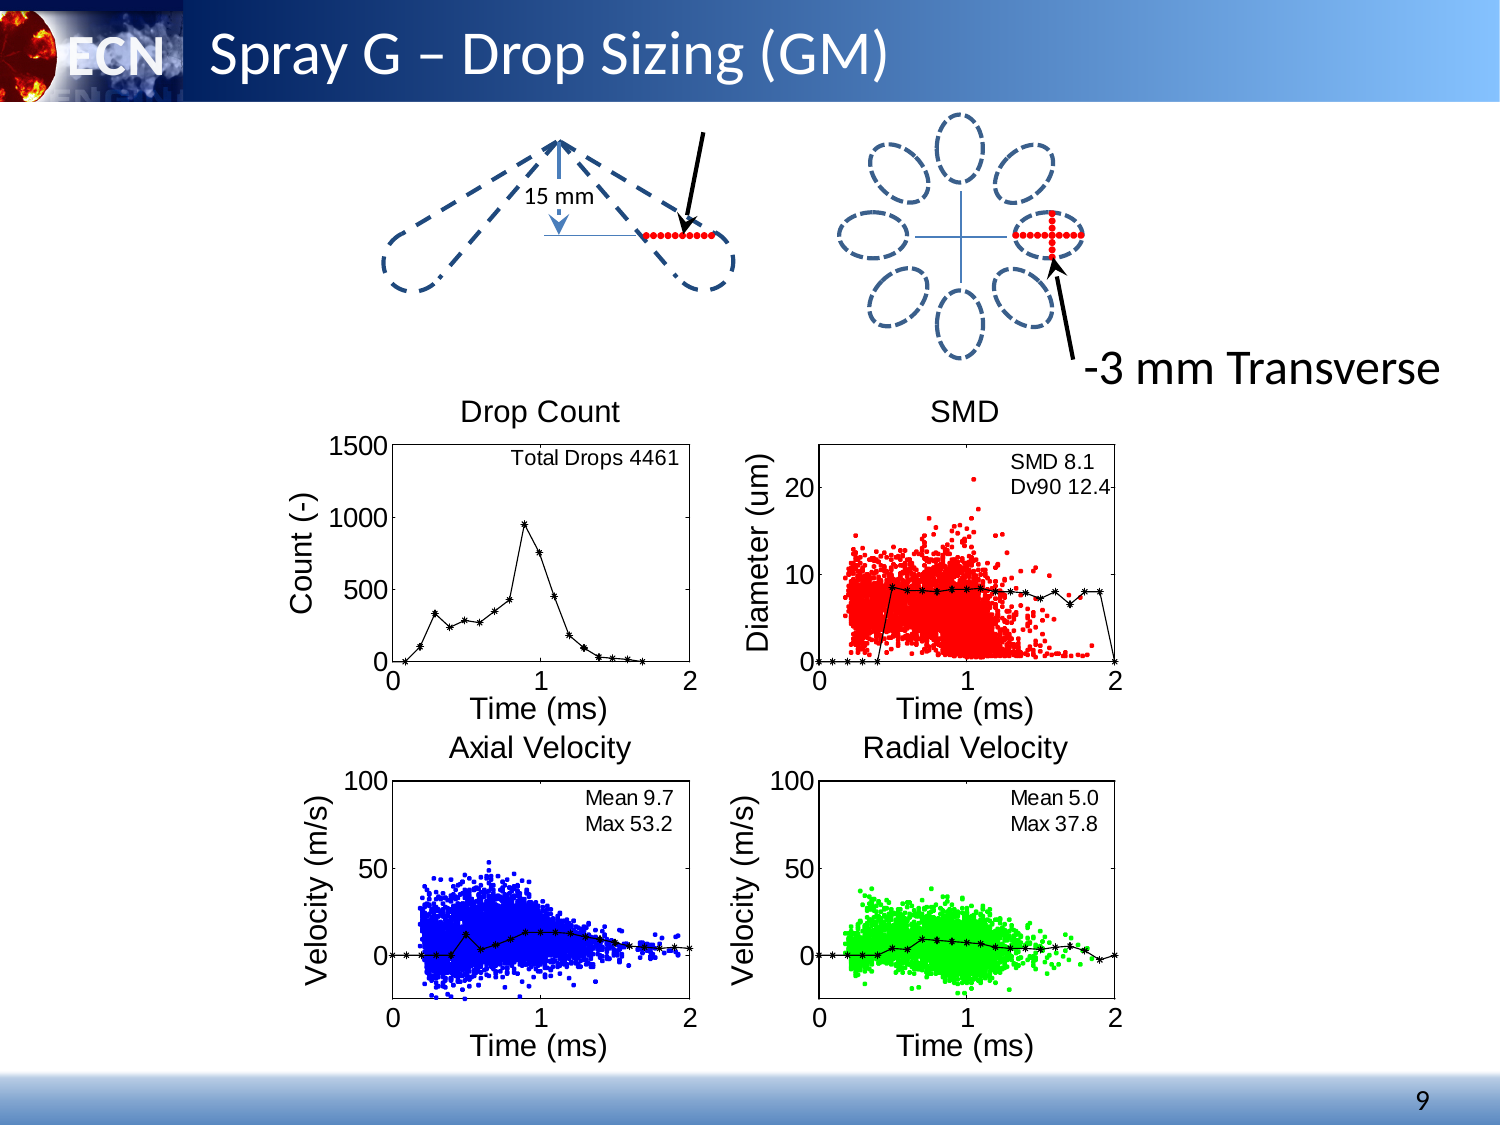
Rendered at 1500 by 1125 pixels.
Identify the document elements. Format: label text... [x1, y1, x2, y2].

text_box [1028, 233, 1076, 237]
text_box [683, 132, 704, 235]
text_box -3 mm Transverse [1083, 334, 1449, 395]
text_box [1052, 257, 1074, 360]
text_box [364, 114, 1083, 359]
text_box Spray G – Drop Sizing (GM) [194, 4, 1495, 95]
picture [0, 0, 184, 102]
picture [0, 374, 1500, 1125]
